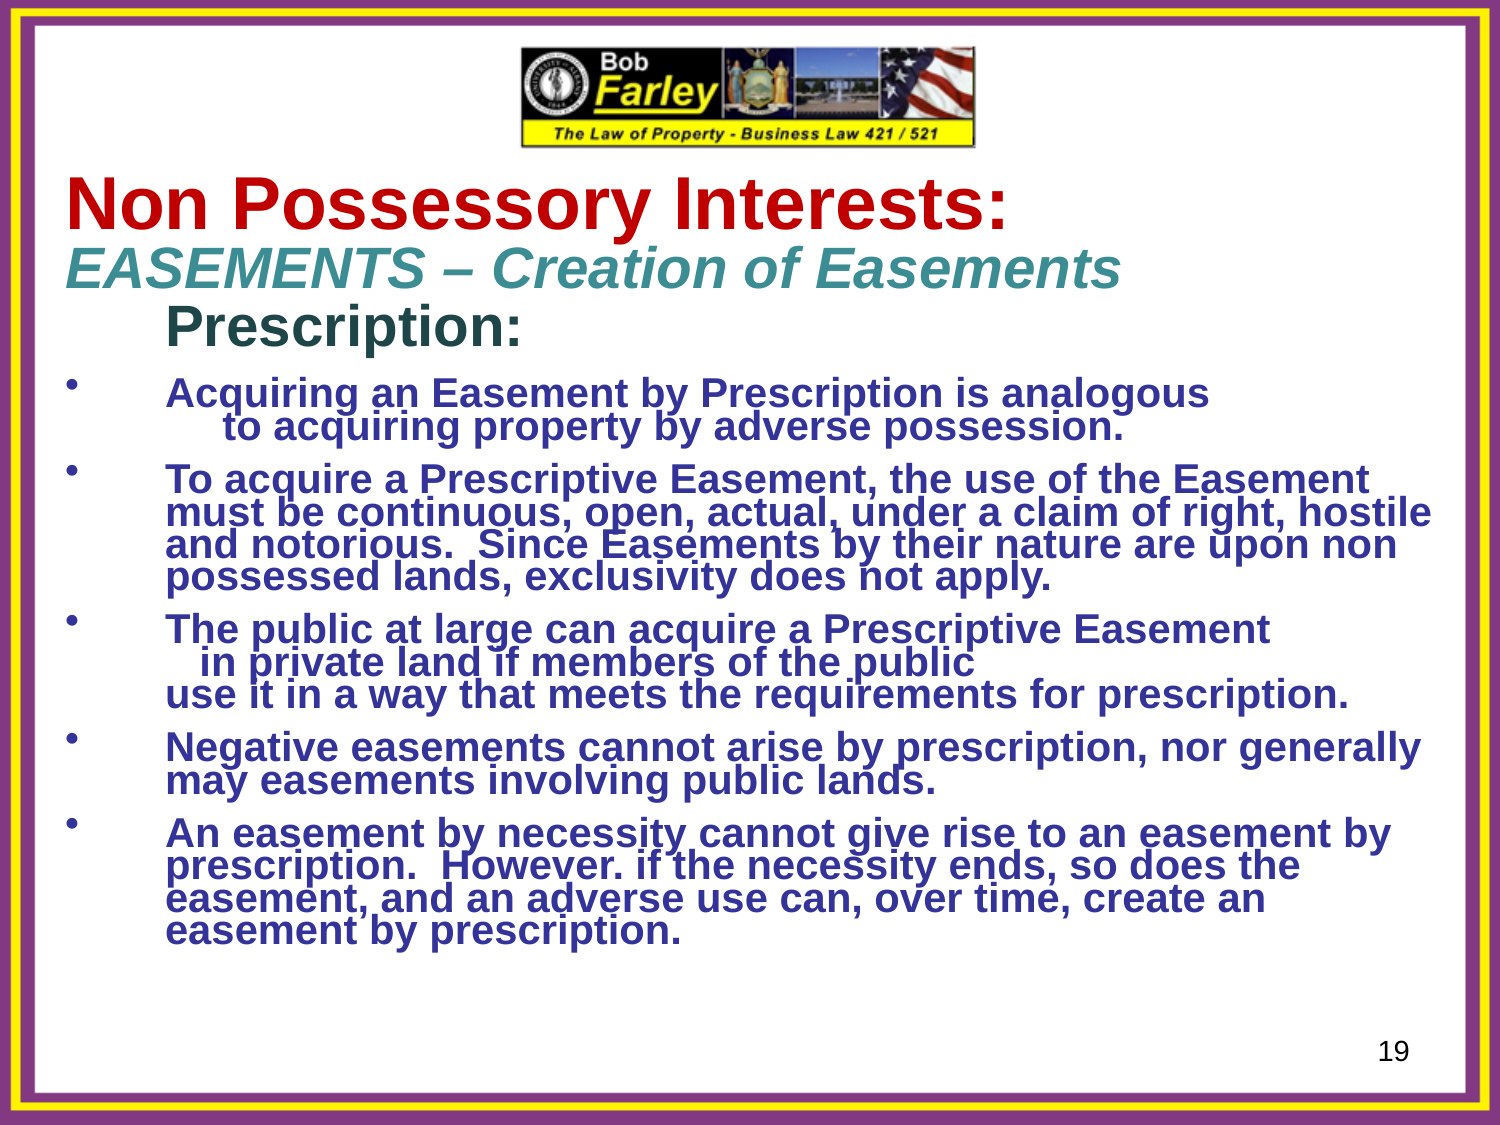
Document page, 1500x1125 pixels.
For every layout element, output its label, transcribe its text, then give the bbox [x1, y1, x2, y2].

list Non Possessory Interests: EASEMENTS – Creation of Easements Prescription: Acquiring an Easement by Prescription is analogous to acquiring property by adverse possession. To acquire a Prescriptive Easement, the use of the Easement must be continuous, open, actual, under a claim of right, hostile and notorious. Since Easements by their nature are upon non possessed lands, exclusivity does not apply. The public at large can acquire a Prescriptive Easement in private land if members of the public use it in a way that meets the requirements for prescription. Negative easements cannot arise by prescription, nor generally may easements involving public lands. An easement by necessity cannot give rise to an easement by prescription. However. if the necessity ends, so does the easement, and an adverse use can, over time, create an easement by prescription. [49, 174, 1463, 976]
picture [0, 0, 1500, 1125]
slide_number 19 [1074, 1024, 1426, 1103]
